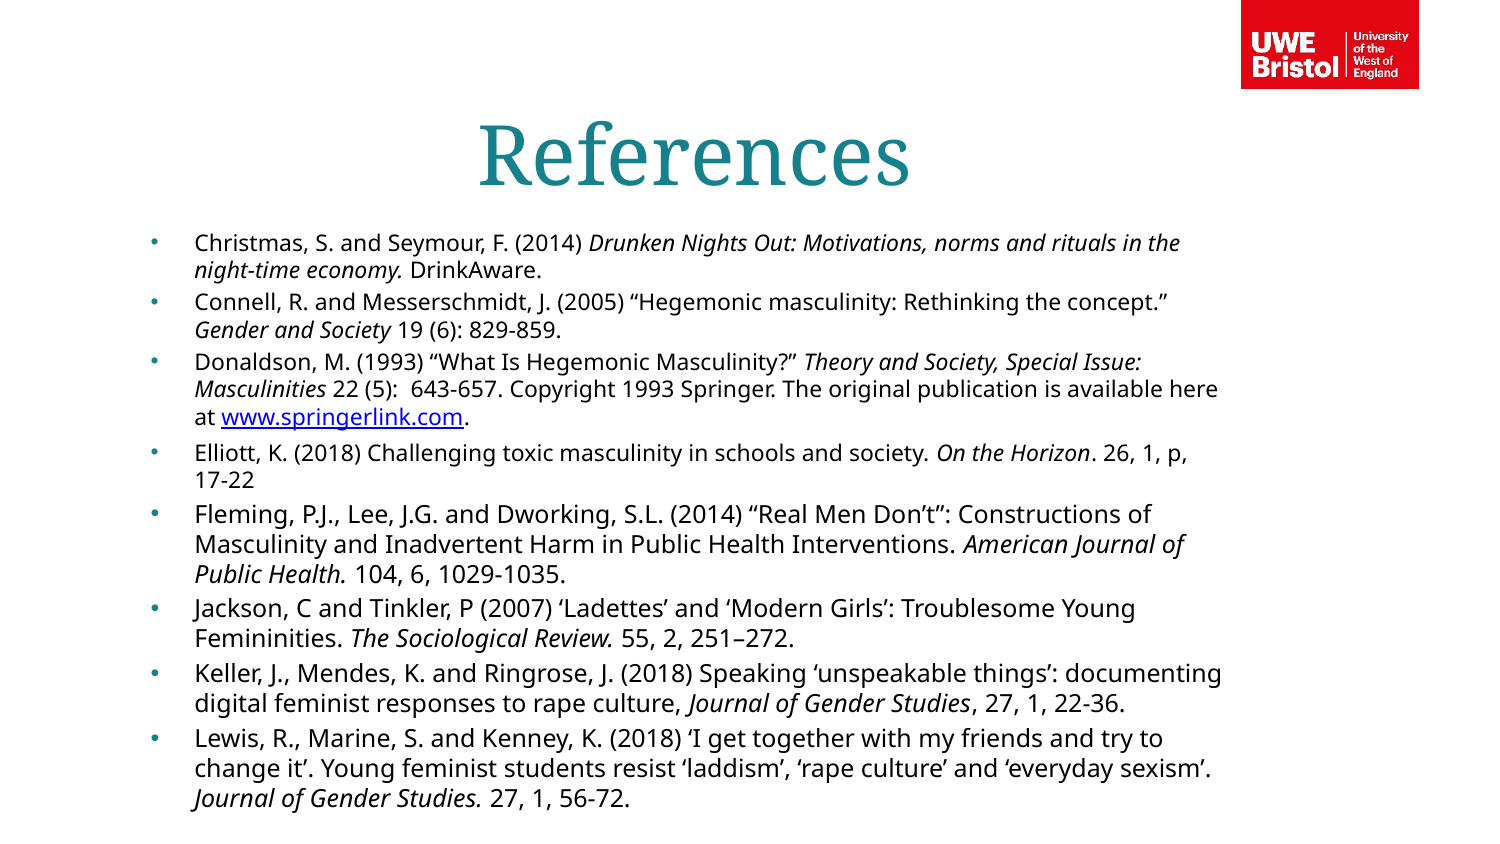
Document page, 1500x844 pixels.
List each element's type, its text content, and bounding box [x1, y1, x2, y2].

list Christmas, S. and Seymour, F. (2014) Drunken Nights Out: Motivations, norms and rituals in the night-time economy. DrinkAware. Connell, R. and Messerschmidt, J. (2005) “Hegemonic masculinity: Rethinking the concept.” Gender and Society 19 (6): 829-859. Donaldson, M. (1993) “What Is Hegemonic Masculinity?” Theory and Society, Special Issue: Masculinities 22 (5): 643-657. Copyright 1993 Springer. The original publication is available here at www.springerlink.com. Elliott, K. (2018) Challenging toxic masculinity in schools and society. On the Horizon. 26, 1, p, 17-22 Fleming, P.J., Lee, J.G. and Dworking, S.L. (2014) “Real Men Don’t”: Constructions of Masculinity and Inadvertent Harm in Public Health Interventions. American Journal of Public Health. 104, 6, 1029-1035. Jackson, C and Tinkler, P (2007) ‘Ladettes’ and ‘Modern Girls’: Troublesome Young Femininities. The Sociological Review. 55, 2, 251–272. Keller, J., Mendes, K. and Ringrose, J. (2018) Speaking ‘unspeakable things’: documenting digital feminist responses to rape culture, Journal of Gender Studies, 27, 1, 22-36. Lewis, R., Marine, S. and Kenney, K. (2018) ‘I get together with my friends and try to change it’. Young feminist students resist ‘laddism’, ‘rape culture’ and ‘everyday sexism’. Journal of Gender Studies. 27, 1, 56-72. [135, 221, 1242, 780]
list References [147, 114, 1242, 195]
picture [1241, 0, 1419, 89]
